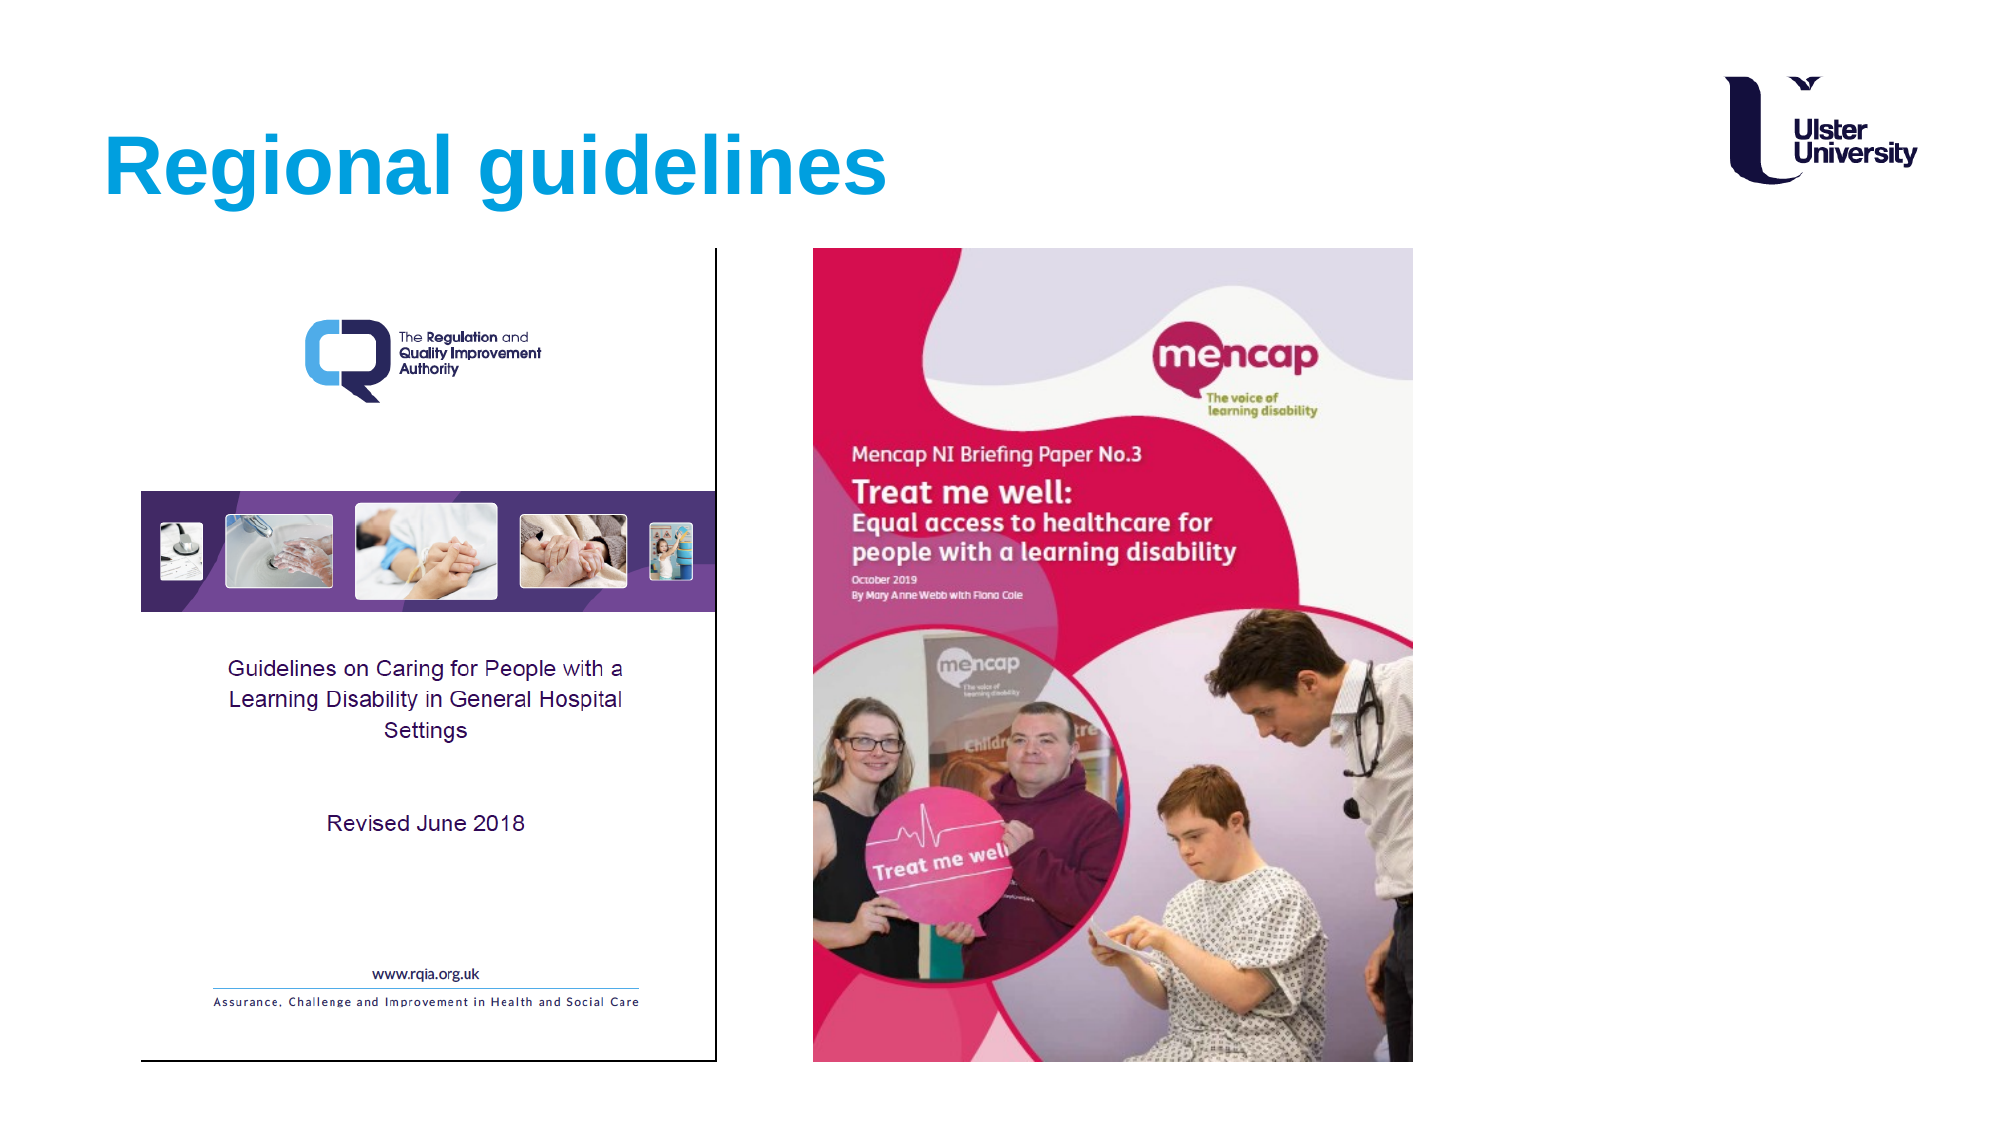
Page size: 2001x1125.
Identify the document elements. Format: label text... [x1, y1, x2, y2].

picture [1688, 33, 1955, 221]
picture [813, 248, 1413, 1063]
picture [141, 248, 717, 1063]
title Regional guidelines [88, 93, 1318, 221]
